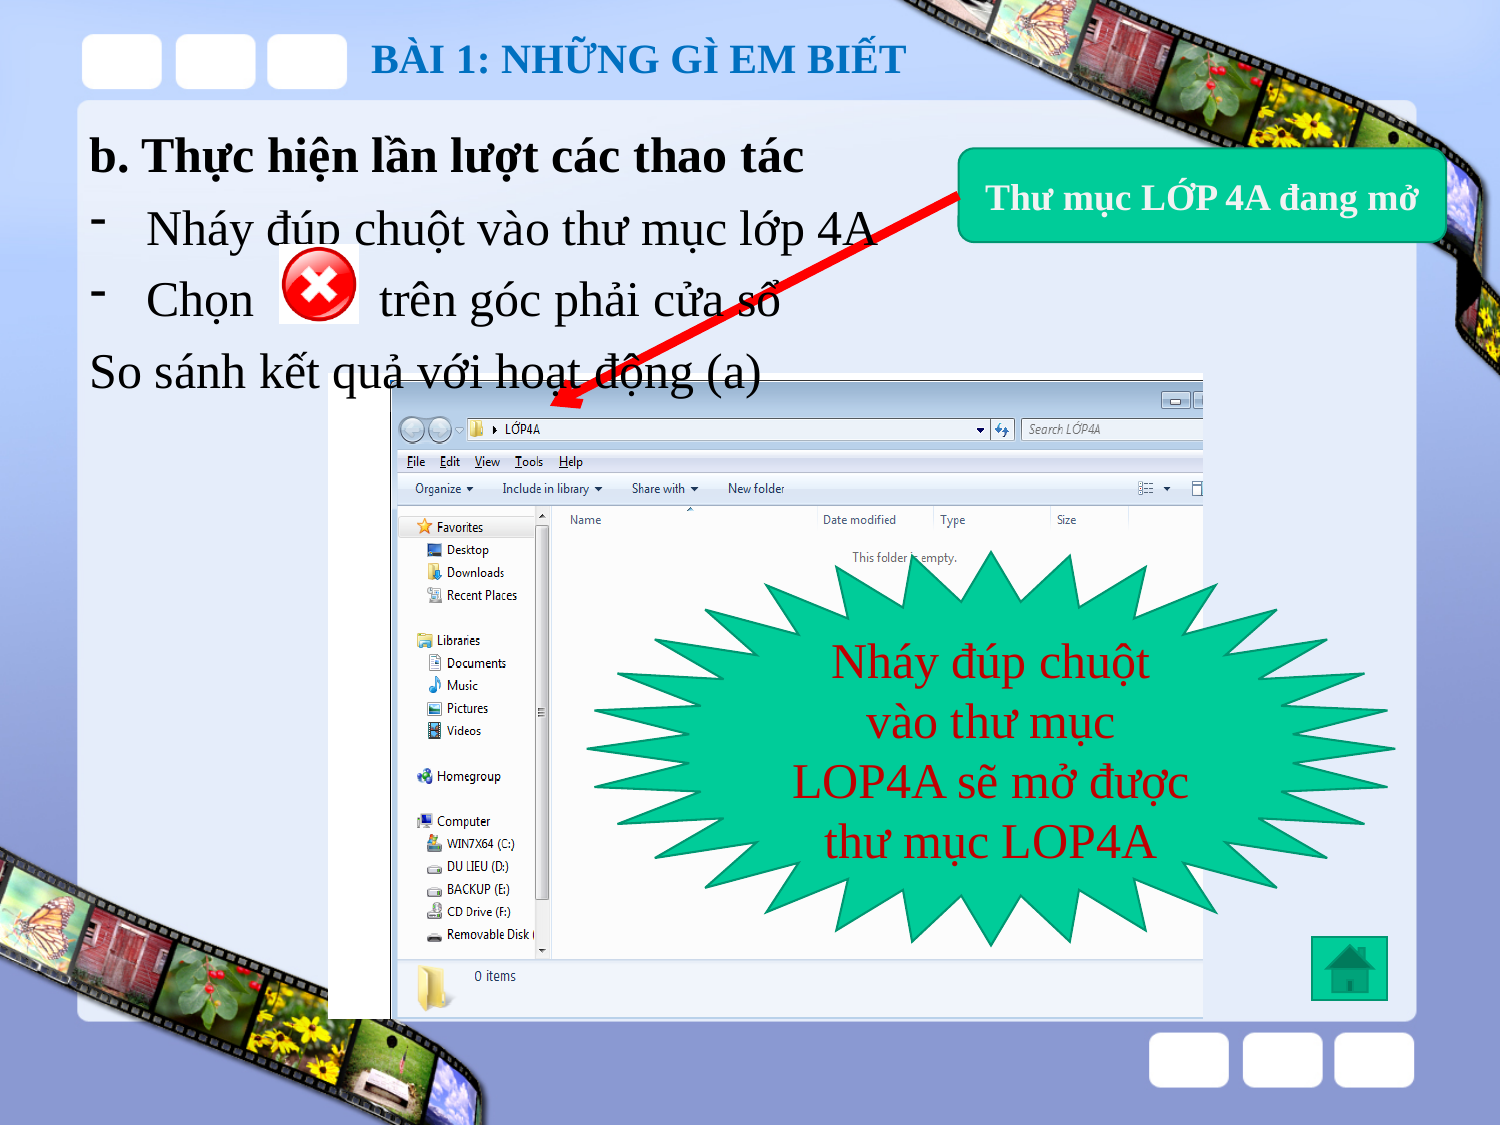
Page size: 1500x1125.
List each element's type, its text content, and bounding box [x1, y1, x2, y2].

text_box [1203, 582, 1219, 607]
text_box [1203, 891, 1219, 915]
text_box Nháy đúp chuột vào thư mục LOP4A sẽ mở được thư mục LOP4A [1203, 608, 1396, 889]
text_box b. Thực hiện lần lượt các thao tác Nháy đúp chuột vào thư mục lớp 4A Chọn trên góc phải cửa sổ So sánh kết quả với hoạt động (a) [75, 115, 1094, 407]
picture [0, 0, 1500, 1125]
text_box BÀI 1: NHỮNG GÌ EM BIẾT [339, 24, 949, 89]
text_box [549, 195, 959, 406]
text_box Thư mục LỚP 4A đang mở [1094, 147, 1448, 244]
